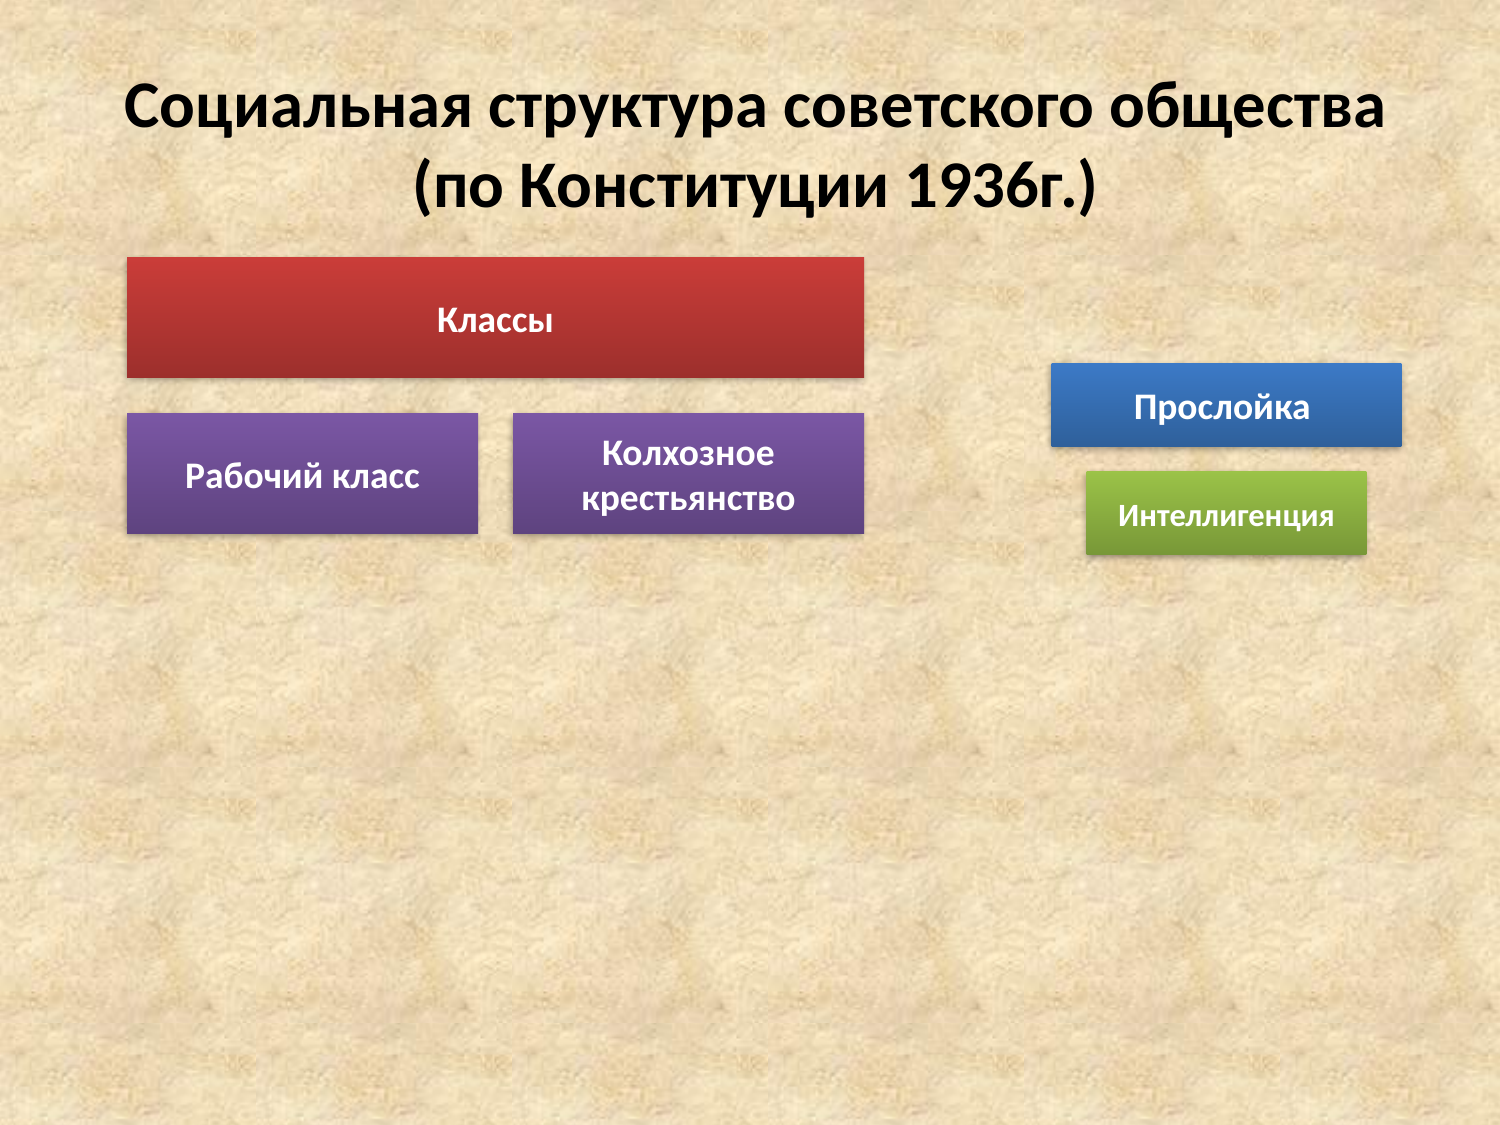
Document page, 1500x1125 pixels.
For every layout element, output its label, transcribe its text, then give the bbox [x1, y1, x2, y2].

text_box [1007, 363, 1446, 880]
picture [0, 0, 1500, 1125]
title Социальная структура советского общества (по Конституции 1936г.) [93, 46, 1418, 235]
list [34, 257, 957, 1001]
